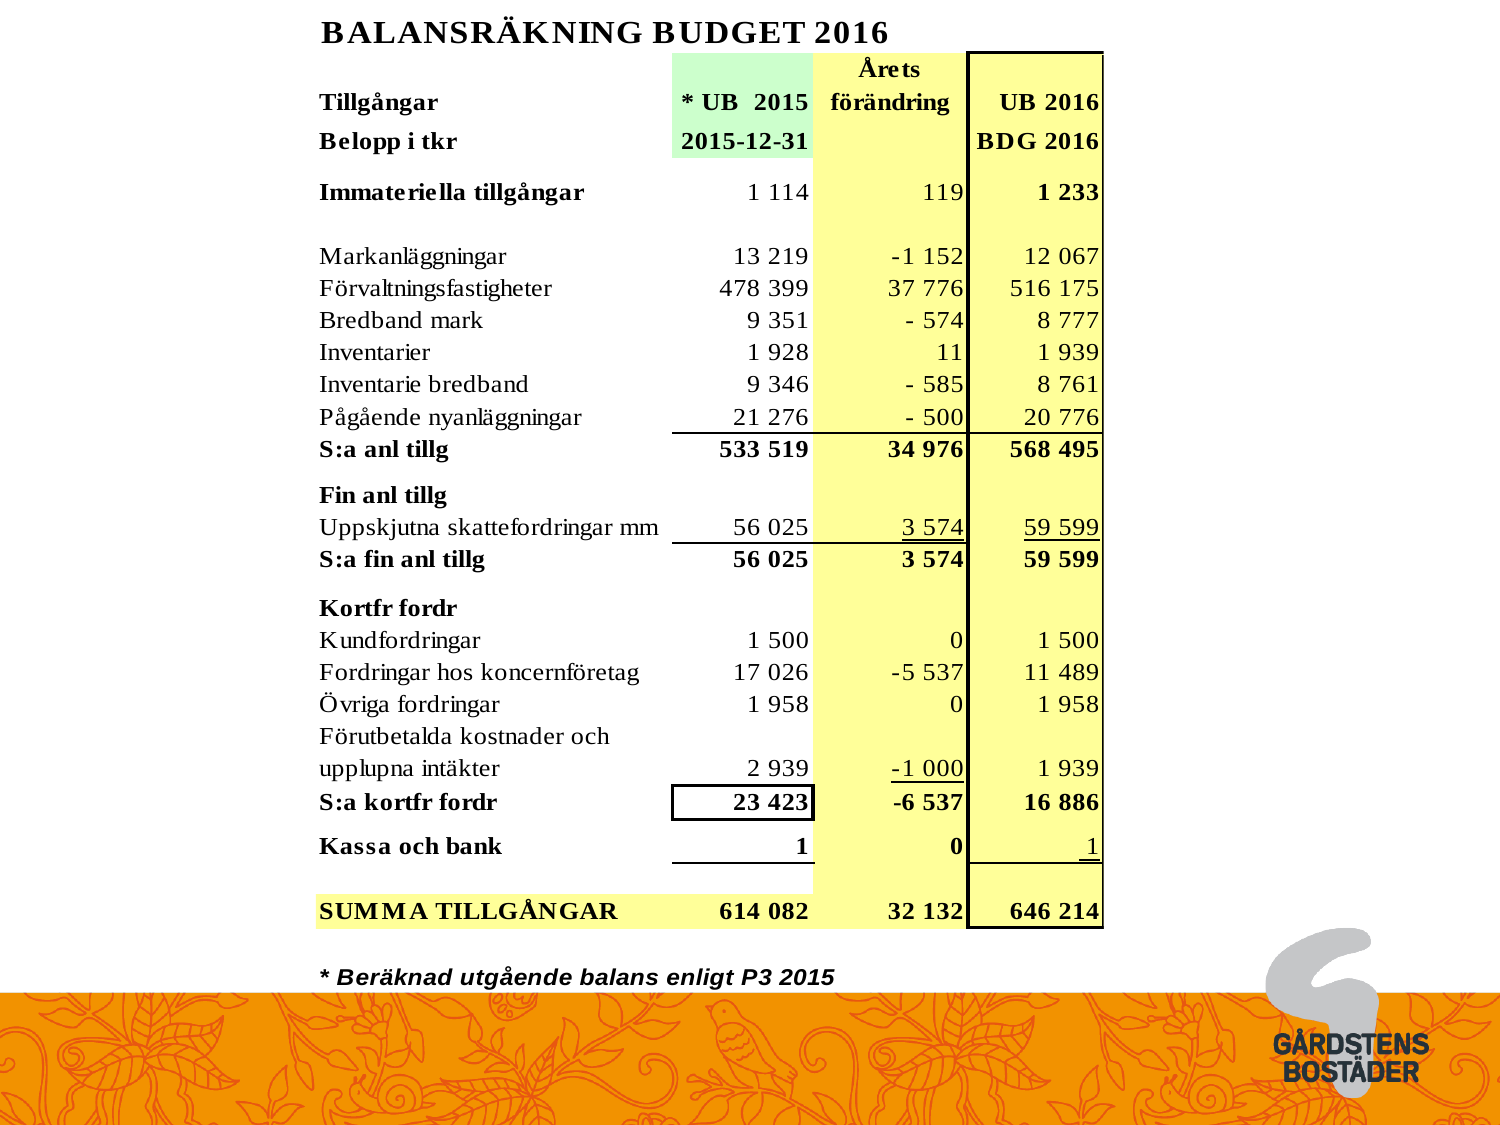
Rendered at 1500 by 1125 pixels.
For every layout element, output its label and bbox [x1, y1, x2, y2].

picture [0, 0, 1500, 1125]
text_box [314, 10, 1106, 994]
